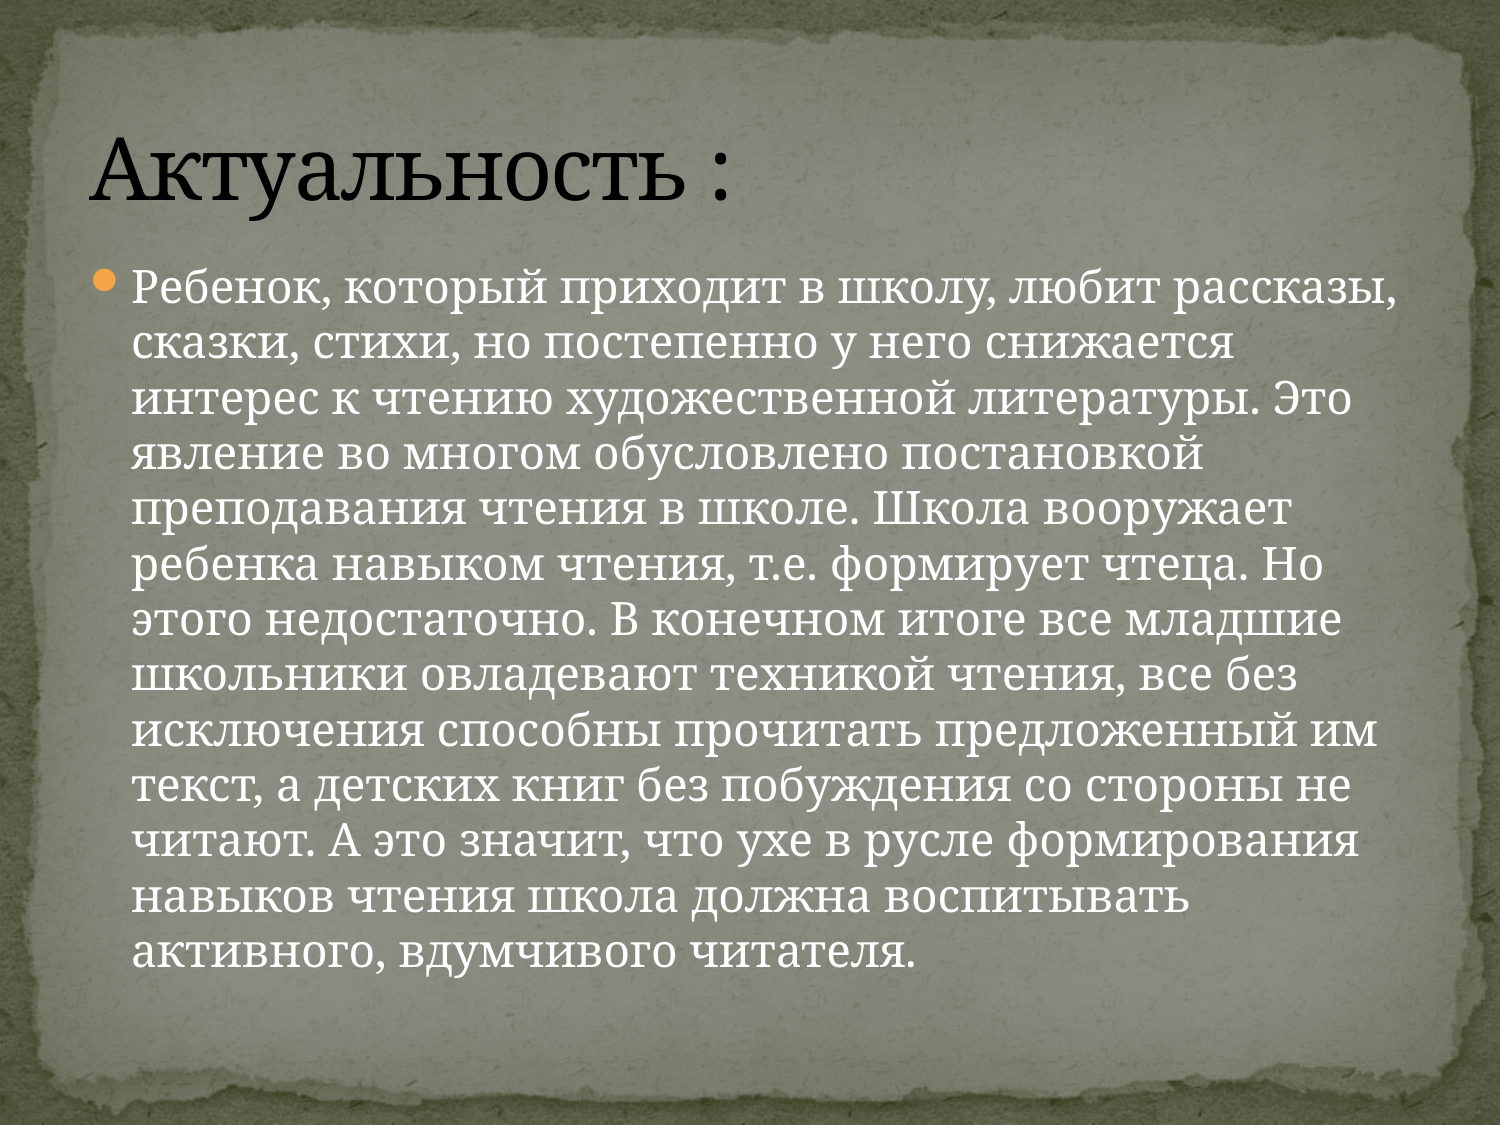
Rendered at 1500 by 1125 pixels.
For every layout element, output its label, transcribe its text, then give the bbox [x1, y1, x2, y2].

list Ребенок, который приходит в школу, любит рассказы, сказки, стихи, но постепенно у него снижается интерес к чтению художественной литературы. Это явление во многом обусловлено постановкой преподавания чтения в школе. Школа вооружает ребенка навыком чтения, т.е. формирует чтеца. Но этого недостаточно. В конечном итоге все младшие школьники овладевают техникой чтения, все без исключения способны прочитать предложенный им текст, а детских книг без побуждения со стороны не читают. А это значит, что ухе в русле формирования навыков чтения школа должна воспитывать активного, вдумчивого читателя. [75, 249, 1425, 1000]
title Актуальность : [74, 24, 1425, 225]
